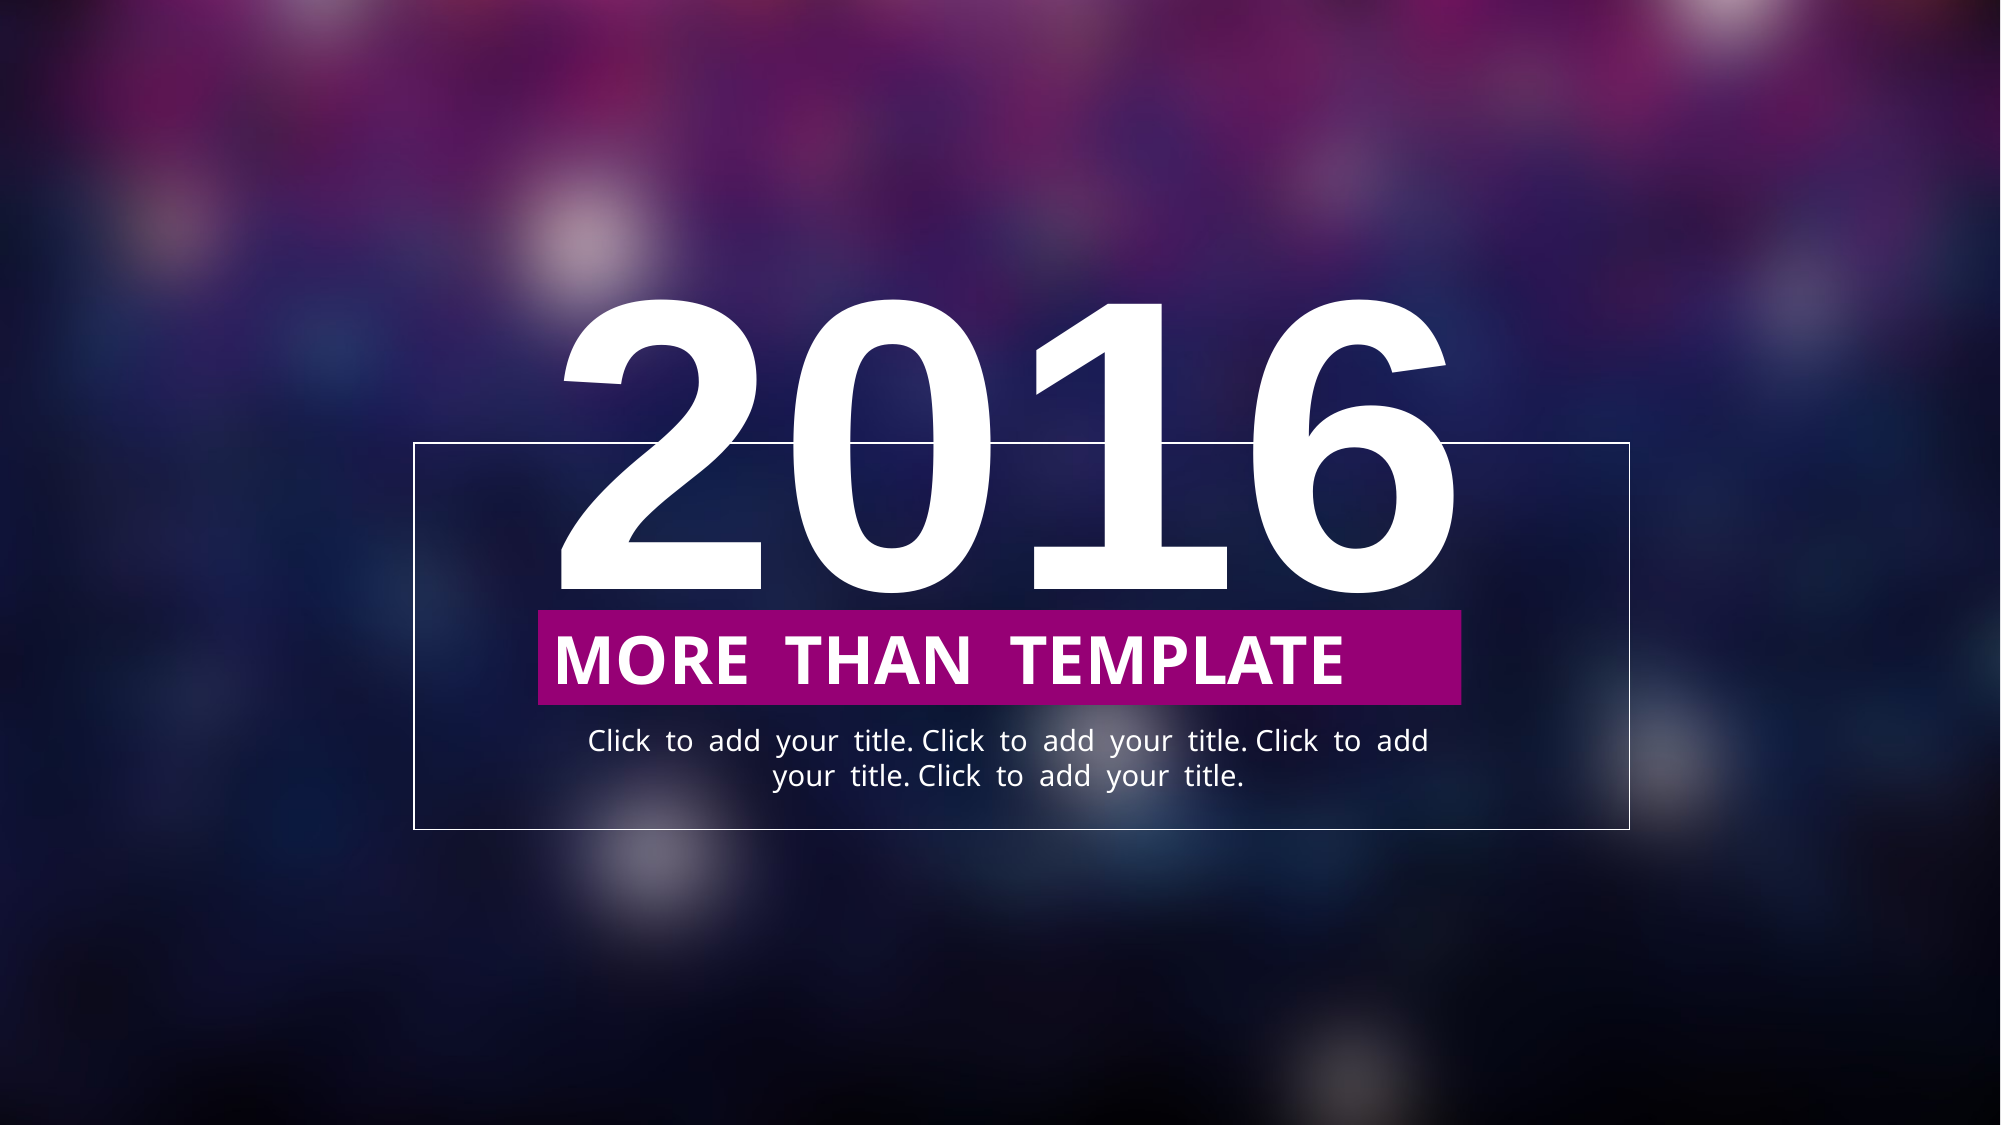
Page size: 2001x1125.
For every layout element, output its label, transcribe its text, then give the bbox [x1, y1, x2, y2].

text_box 2016 [524, 167, 1492, 681]
text_box MORE THAN TEMPLATE [538, 610, 1462, 705]
text_box Click to add your title. Click to add your title. Click to add your title. Click to add your title. [569, 714, 1449, 800]
picture [0, 0, 2001, 1125]
text_box [414, 442, 1630, 830]
